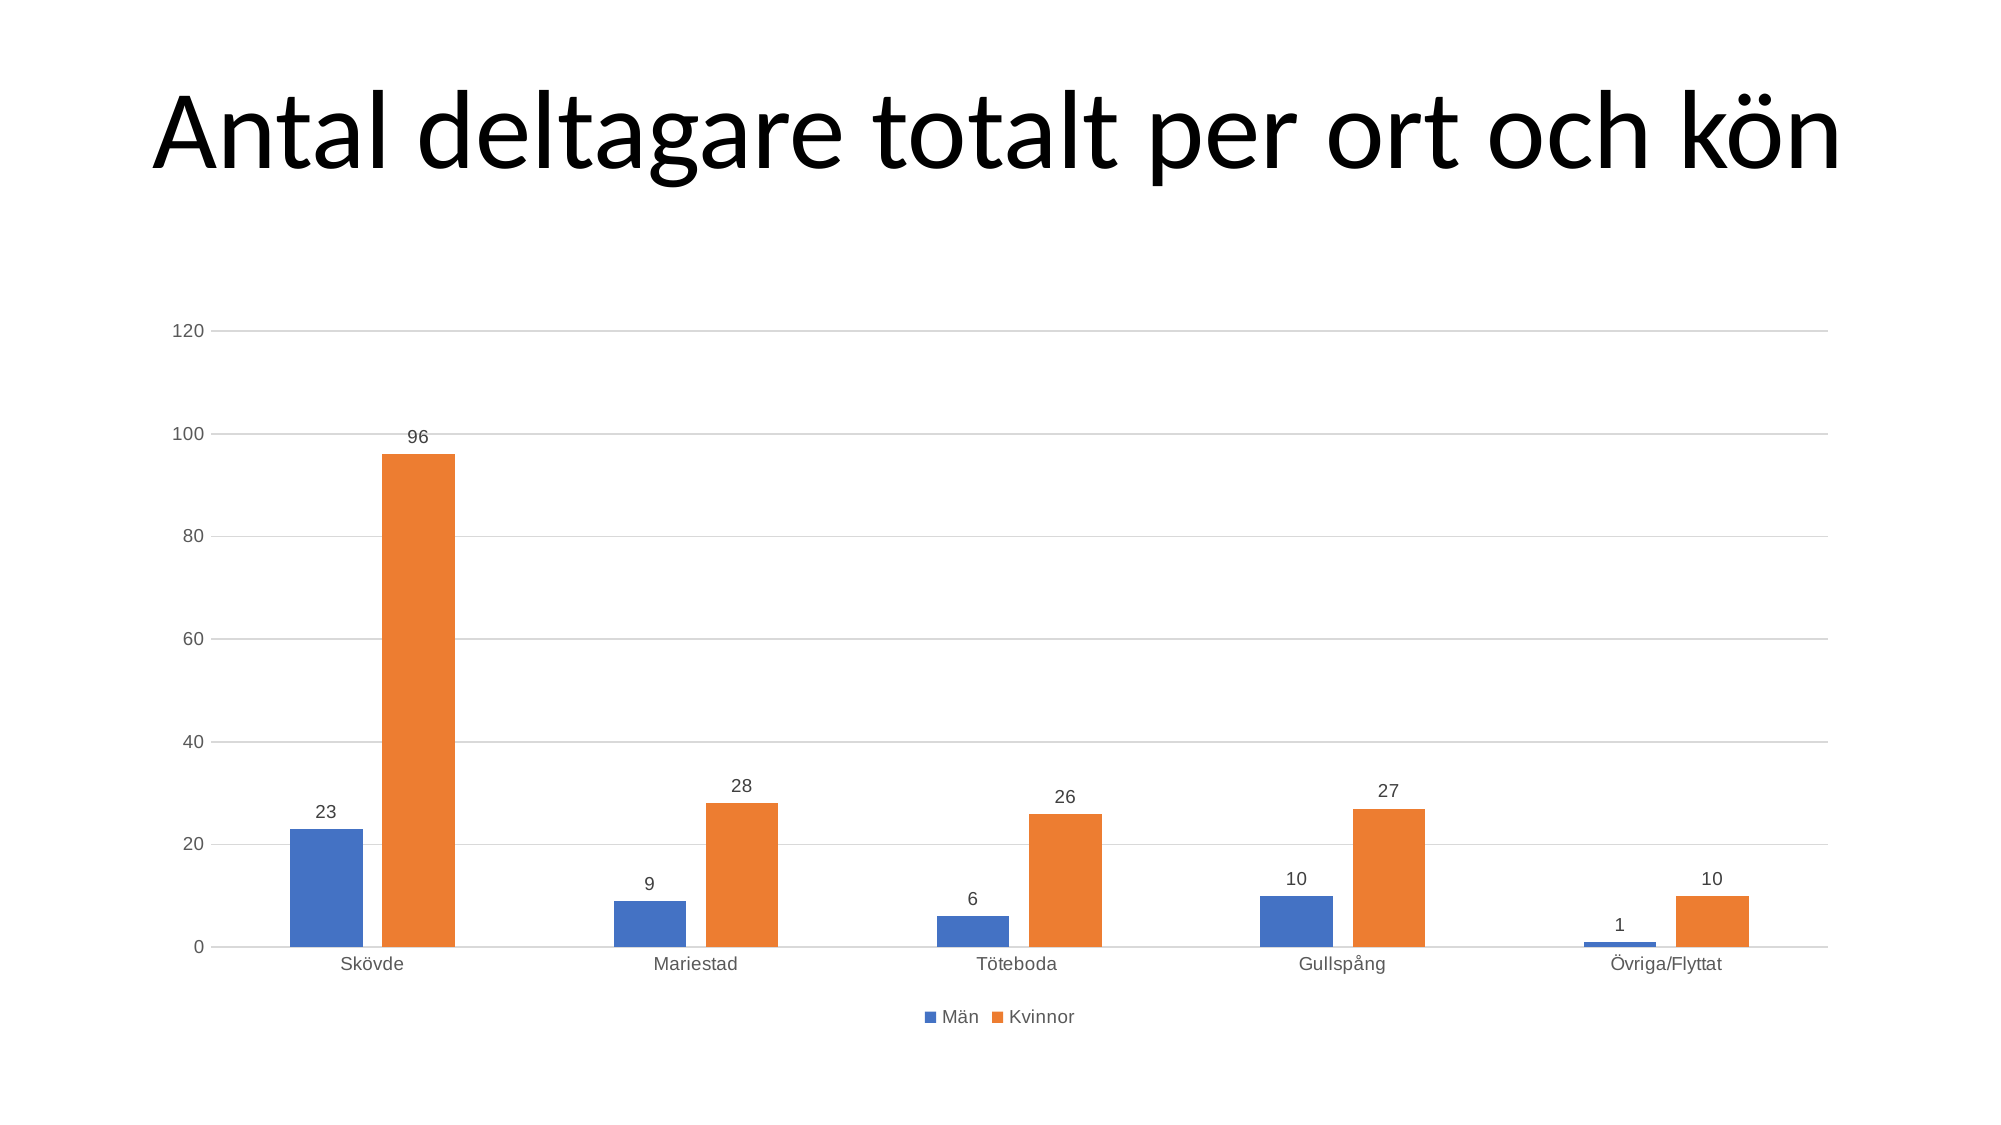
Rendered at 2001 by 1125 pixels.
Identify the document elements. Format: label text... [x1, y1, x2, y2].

chart [137, 305, 1863, 1035]
title Antal deltagare totalt per ort och kön [137, 47, 1863, 201]
